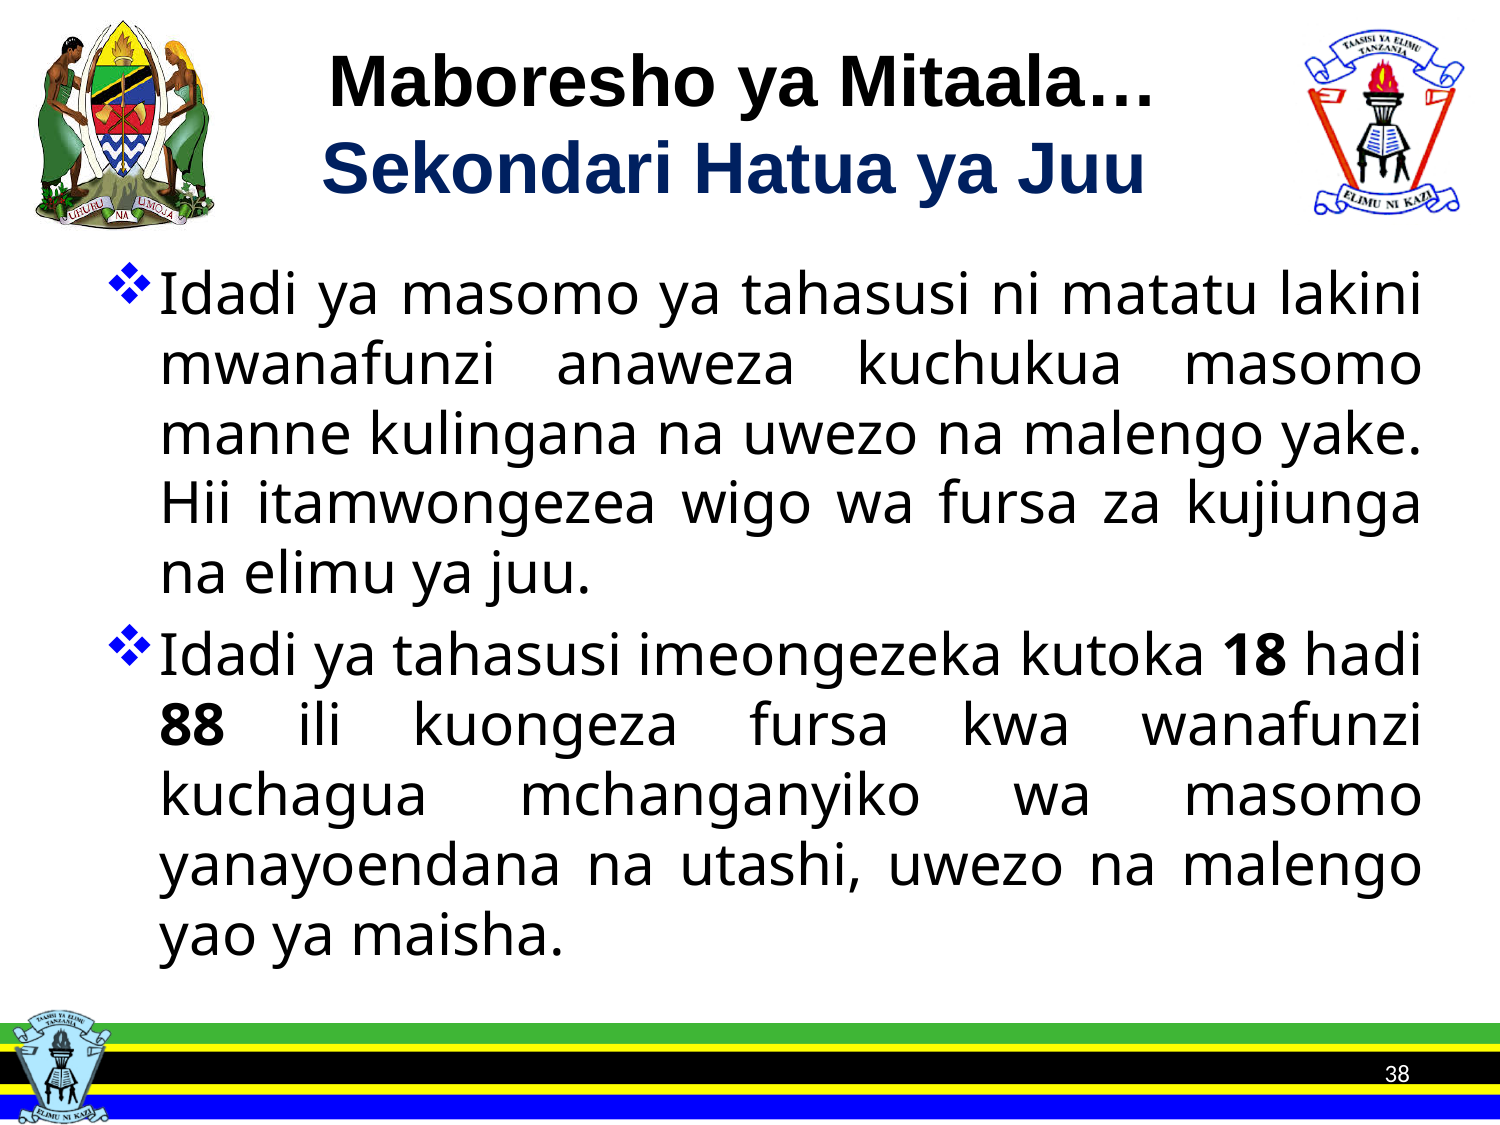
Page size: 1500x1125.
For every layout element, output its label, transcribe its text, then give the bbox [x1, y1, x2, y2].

slide_number 38 [1074, 1042, 1425, 1103]
picture [1293, 17, 1475, 225]
title Maboresho ya Mitaala… Sekondari Hatua ya Juu [194, 45, 1294, 197]
picture [33, 20, 215, 232]
list Idadi ya masomo ya tahasusi ni matatu lakini mwanafunzi anaweza kuchukua masomo manne kulingana na uwezo na malengo yake. Hii itamwongezea wigo wa fursa za kujiunga na elimu ya juu. Idadi ya tahasusi imeongezeka kutoka 18 hadi 88 ili kuongeza fursa kwa wanafunzi kuchagua mchanganyiko wa masomo yanayoendana na utashi, uwezo na malengo yao ya maisha. [88, 248, 1439, 991]
